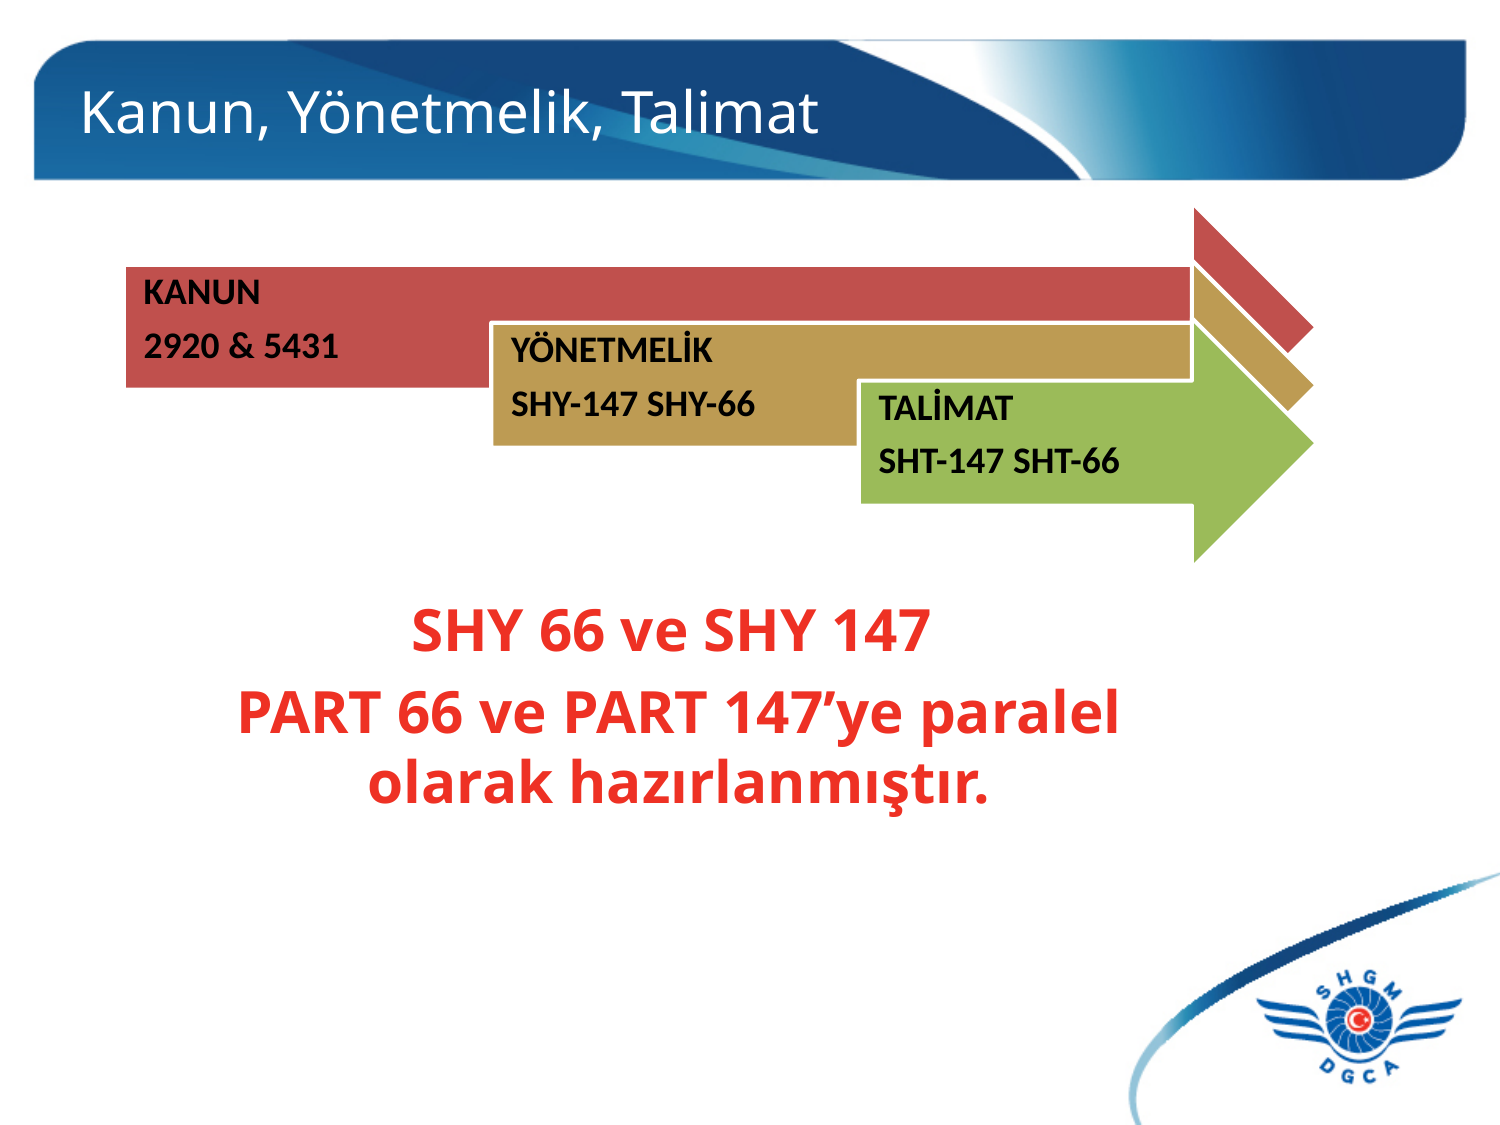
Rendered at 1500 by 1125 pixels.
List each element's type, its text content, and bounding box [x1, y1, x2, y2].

list SHY 66 ve SHY 147 PART 66 ve PART 147’ye paralel olarak hazırlanmıştır. [171, 586, 1188, 832]
title Kanun, Yönetmelik, Talimat [64, 42, 858, 179]
picture [0, 0, 1500, 1125]
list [123, 207, 1318, 563]
